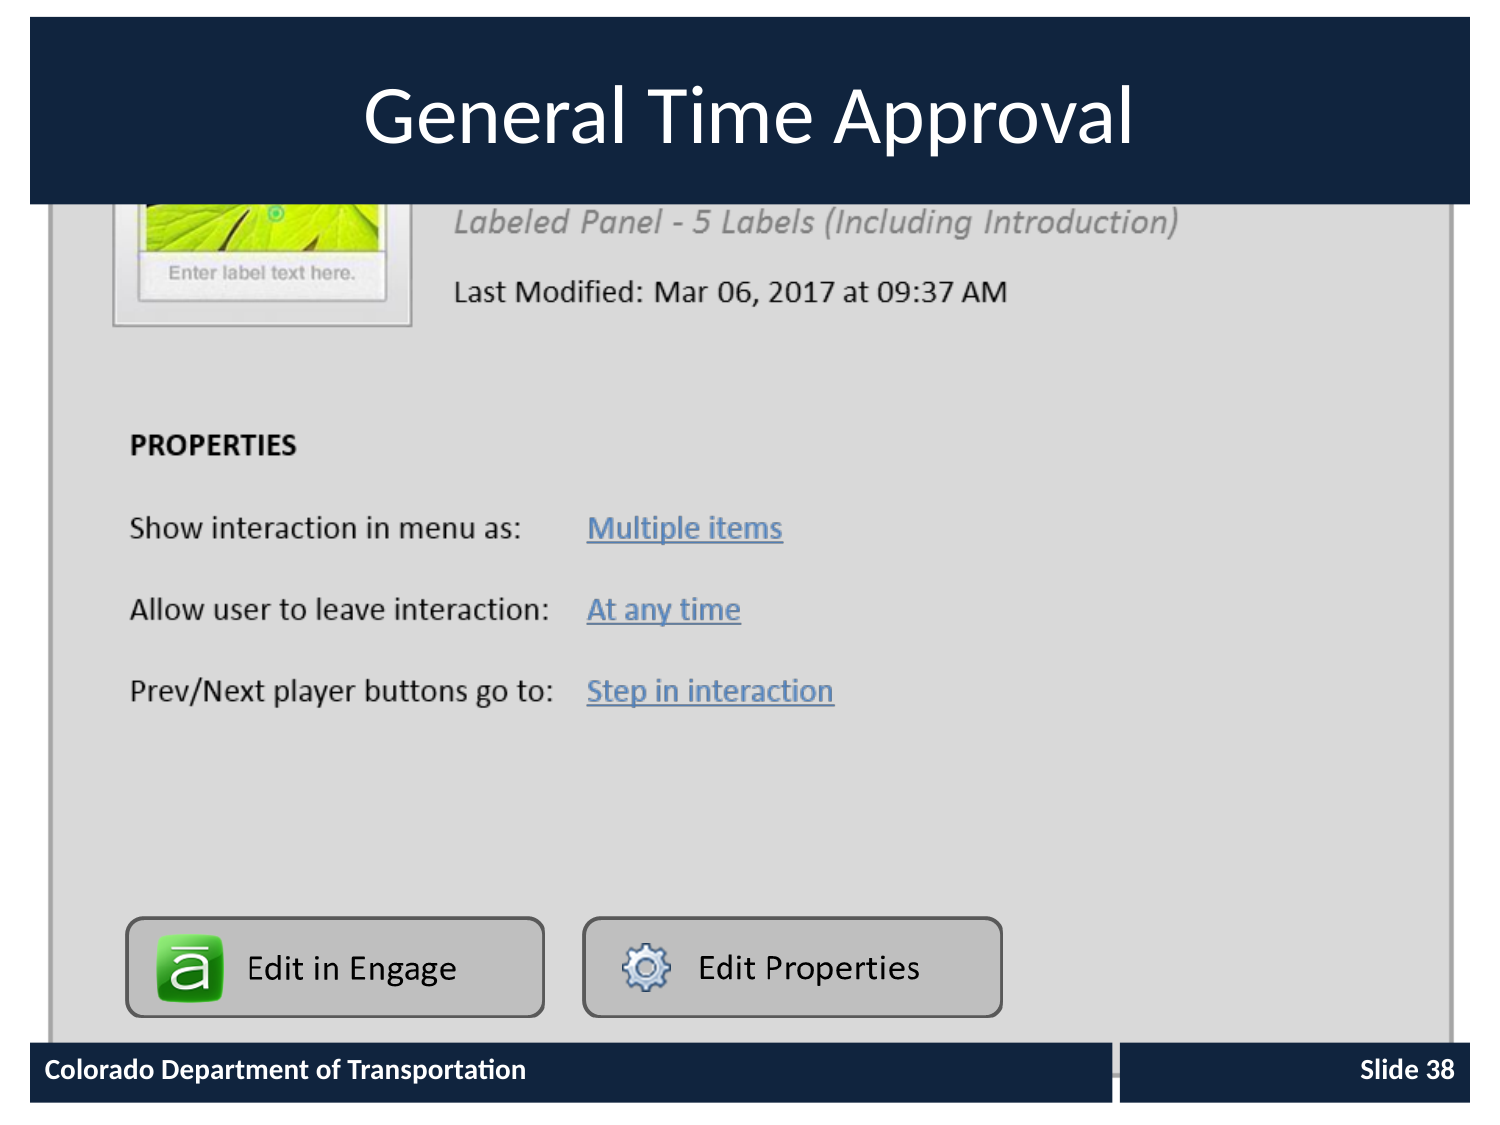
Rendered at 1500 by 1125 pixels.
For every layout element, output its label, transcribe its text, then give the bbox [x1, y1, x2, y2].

picture [0, 0, 1500, 1125]
title General Time Approval [29, 16, 1471, 205]
slide_number Slide 38 [1119, 1042, 1470, 1103]
footer Colorado Department of Transportation [30, 1042, 1113, 1103]
